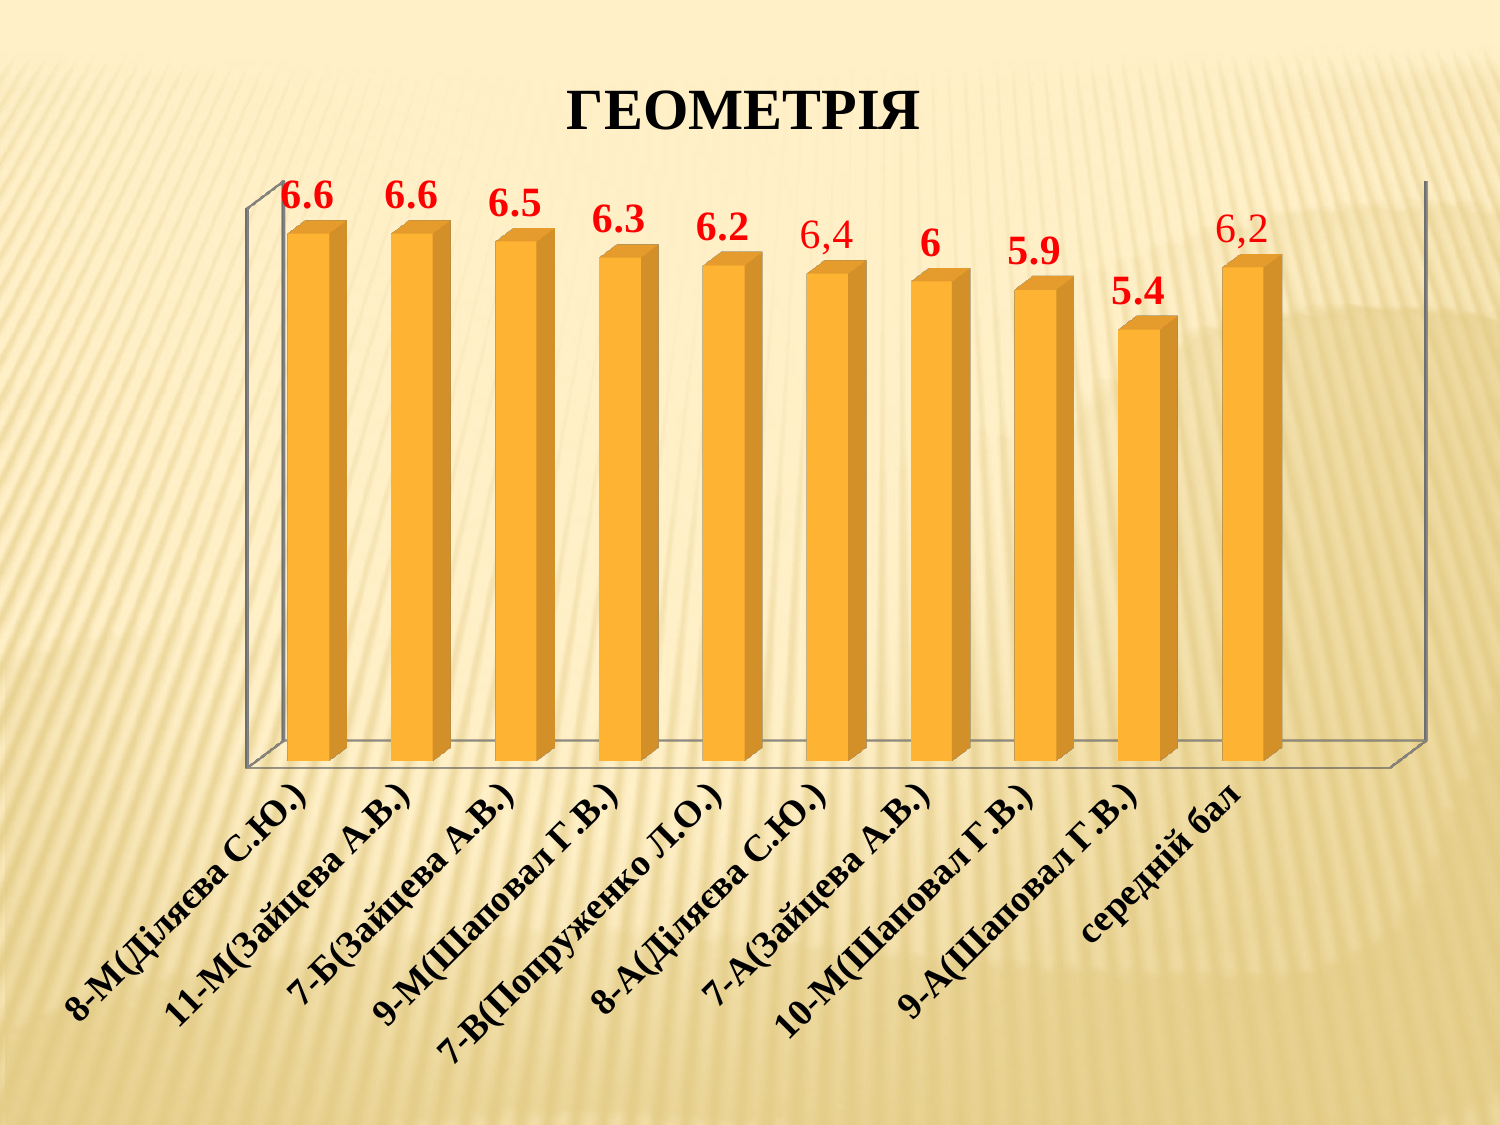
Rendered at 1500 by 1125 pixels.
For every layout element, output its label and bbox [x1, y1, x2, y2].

chart [29, 30, 1460, 1095]
